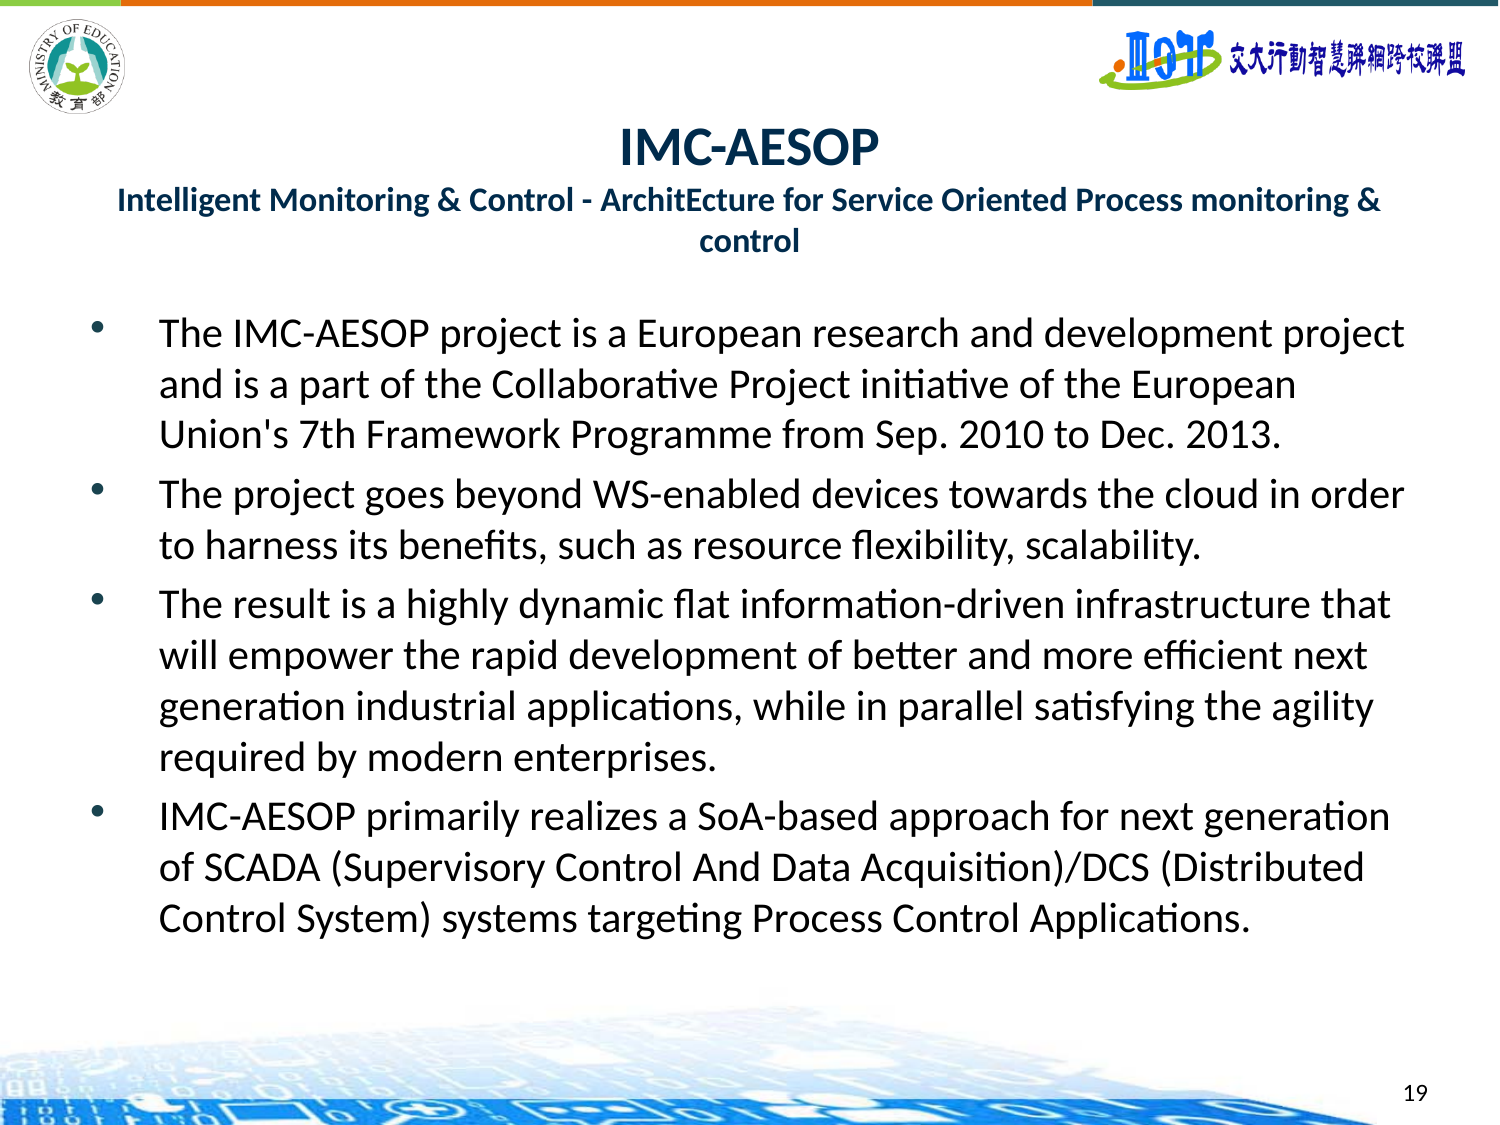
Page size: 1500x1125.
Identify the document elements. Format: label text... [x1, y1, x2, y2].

picture [1099, 30, 1465, 90]
slide_number 19 [1387, 1069, 1484, 1125]
picture [29, 19, 125, 114]
picture [0, 987, 1377, 1125]
title IMC-AESOP Intelligent Monitoring & Control - ArchitEcture for Service Oriented Process monitoring & control [75, 101, 1425, 268]
list The IMC-AESOP project is a European research and development project and is a part of the Collaborative Project initiative of the European Union's 7th Framework Programme from Sep. 2010 to Dec. 2013. The project goes beyond WS-enabled devices towards the cloud in order to harness its benefits, such as resource flexibility, scalability. The result is a highly dynamic flat information-driven infrastructure that will empower the rapid development of better and more efficient next generation industrial applications, while in parallel satisfying the agility required by modern enterprises. IMC-AESOP primarily realizes a SoA-based approach for next generation of SCADA (Supervisory Control And Data Acquisition)/DCS (Distributed Control System) systems targeting Process Control Applications. [75, 297, 1425, 1024]
